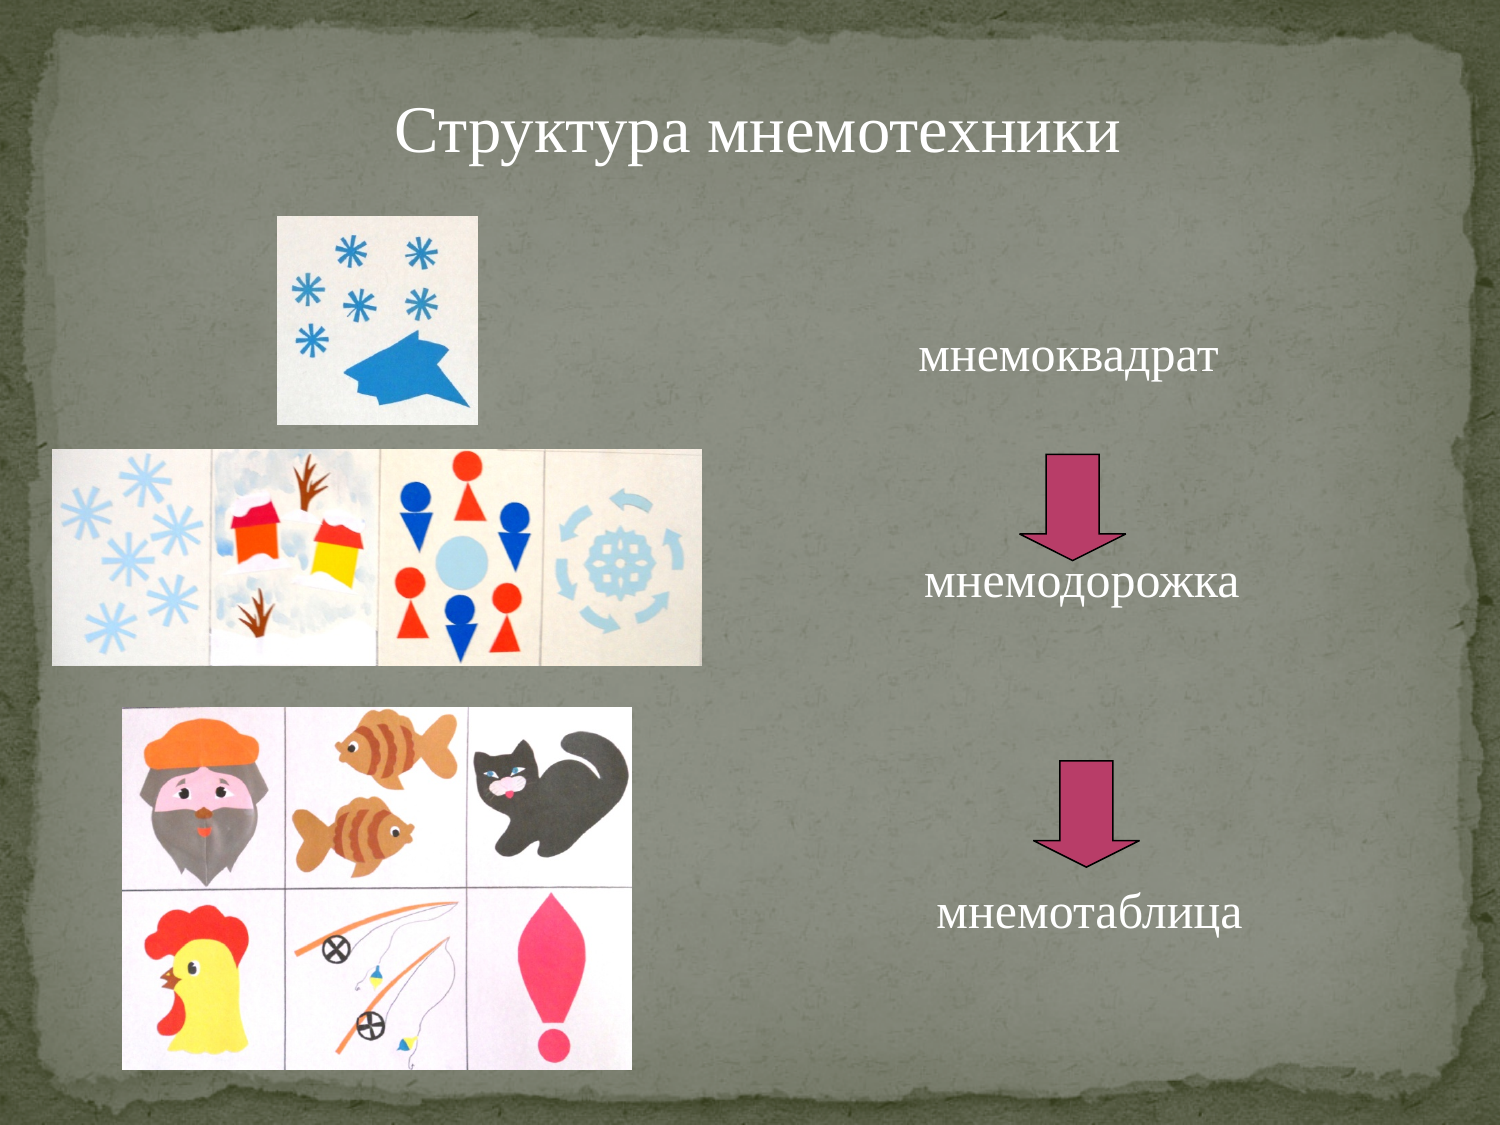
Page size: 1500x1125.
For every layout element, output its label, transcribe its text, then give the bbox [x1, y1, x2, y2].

picture [122, 707, 632, 1070]
picture [52, 449, 703, 667]
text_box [924, 763, 1308, 970]
text_box Структура мнемотехники [380, 78, 1137, 173]
picture [277, 216, 478, 425]
text_box мнемоквадрат [903, 320, 1274, 425]
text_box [912, 457, 1272, 640]
